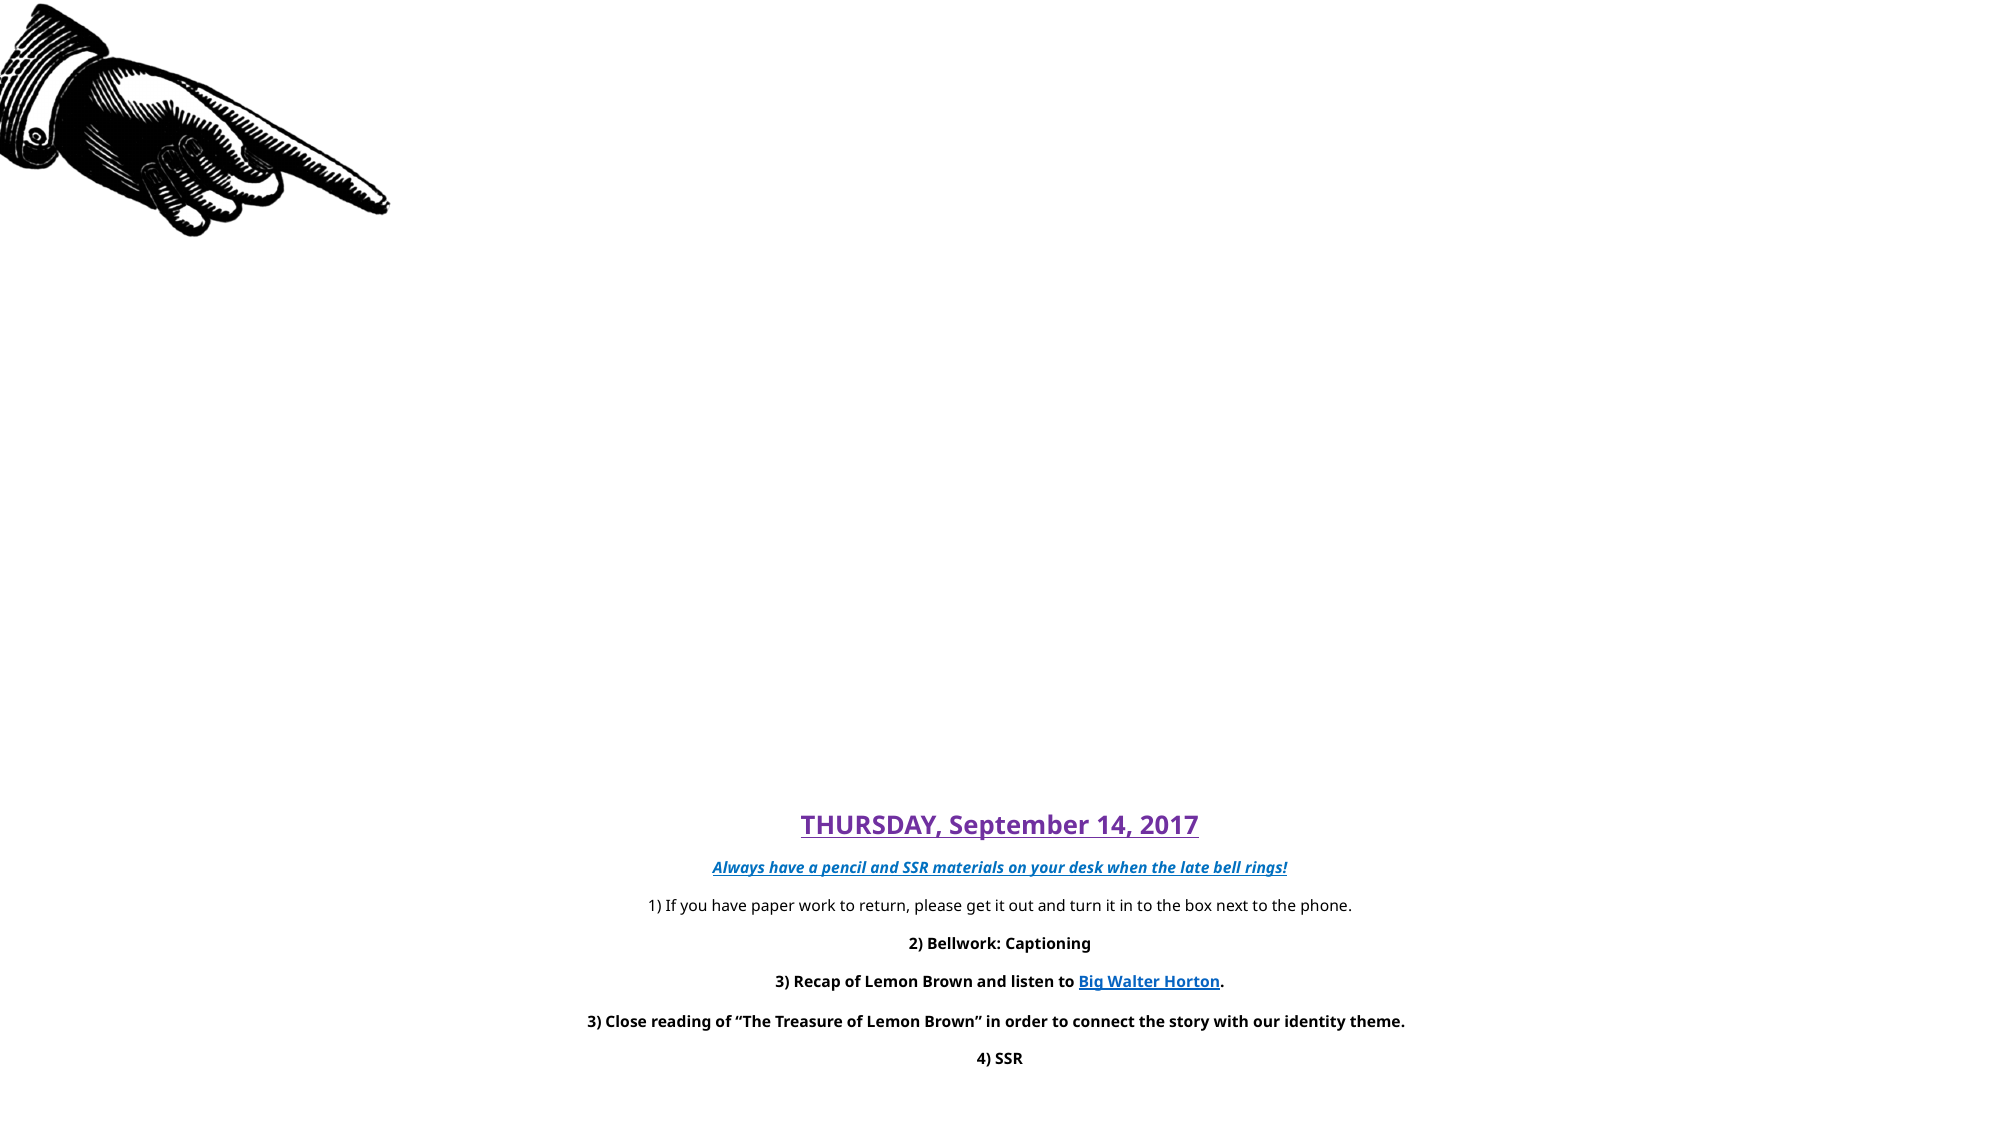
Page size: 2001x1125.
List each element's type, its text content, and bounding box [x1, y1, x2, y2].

title THURSDAY, September 14, 2017 Always have a pencil and SSR materials on your desk when the late bell rings! 1) If you have paper work to return, please get it out and turn it in to the box next to the phone. 2) Bellwork: Captioning 3) Recap of Lemon Brown and listen to Big Walter Horton. 3) Close reading of “The Treasure of Lemon Brown” in order to connect the story with our identity theme. 4) SSR [0, 0, 2000, 1125]
picture [0, 0, 422, 352]
